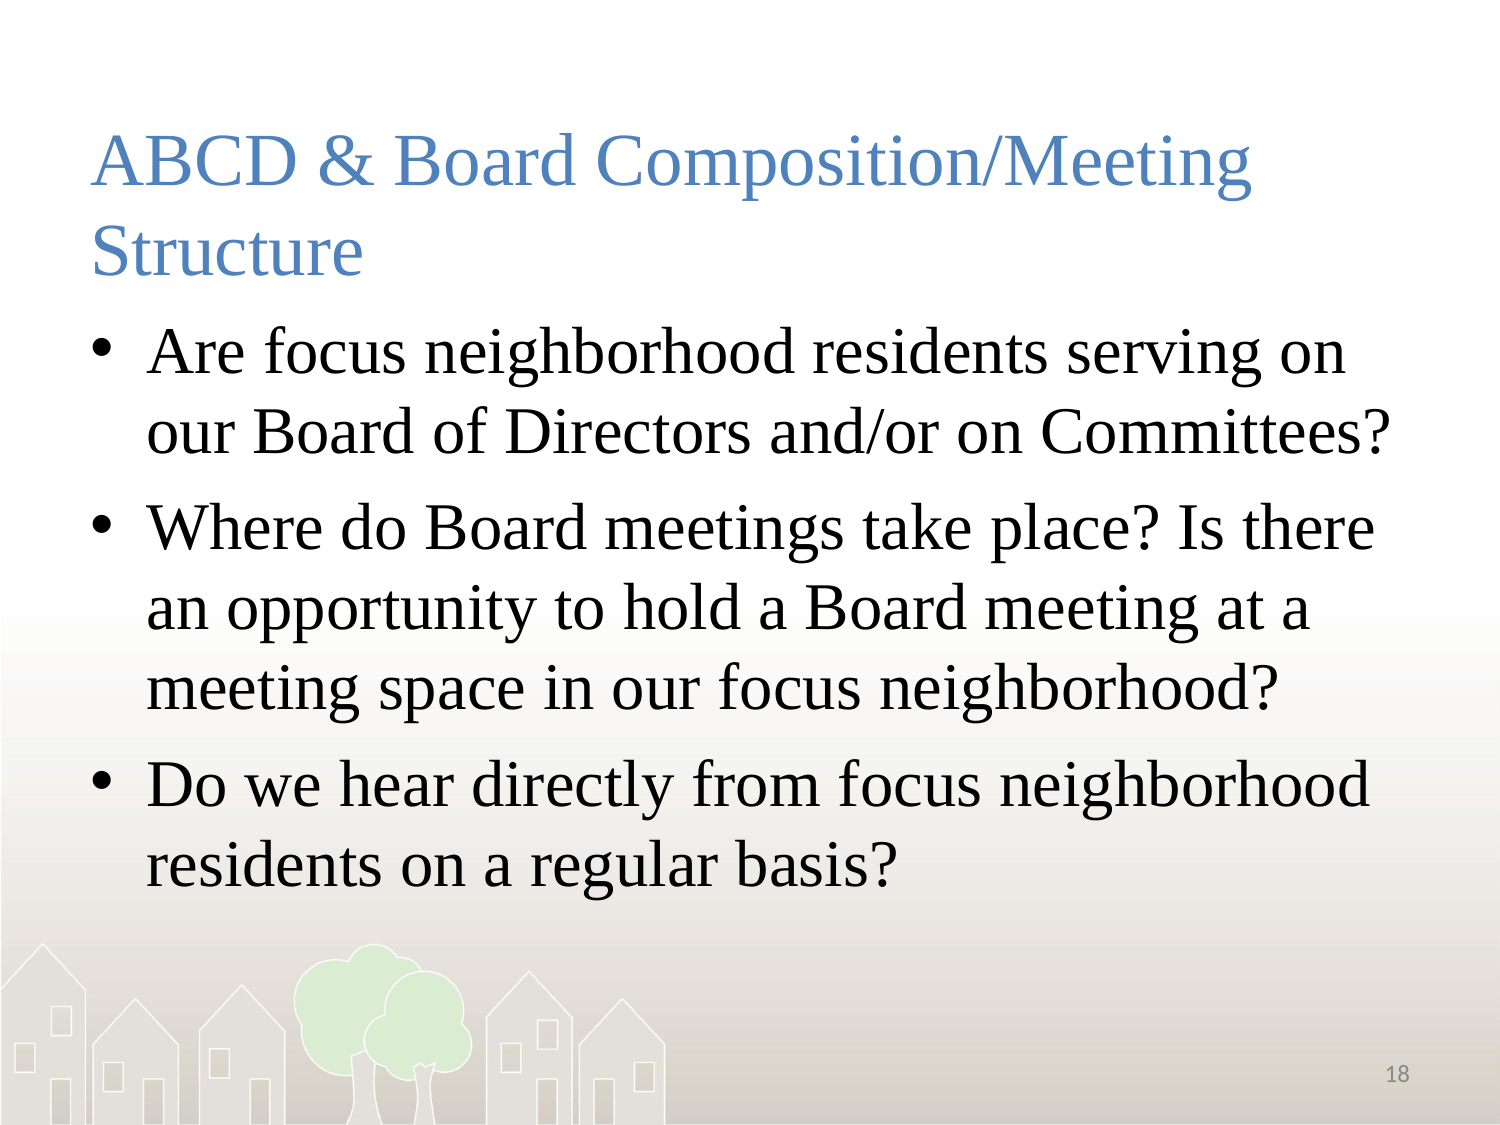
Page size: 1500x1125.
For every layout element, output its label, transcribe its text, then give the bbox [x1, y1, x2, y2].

list Are focus neighborhood residents serving on our Board of Directors and/or on Committees? Where do Board meetings take place? Is there an opportunity to hold a Board meeting at a meeting space in our focus neighborhood? Do we hear directly from focus neighborhood residents on a regular basis? [75, 299, 1425, 1042]
title ABCD & Board Composition/Meeting Structure [75, 106, 1425, 294]
slide_number 18 [1074, 1042, 1425, 1103]
picture [0, 0, 1500, 1125]
